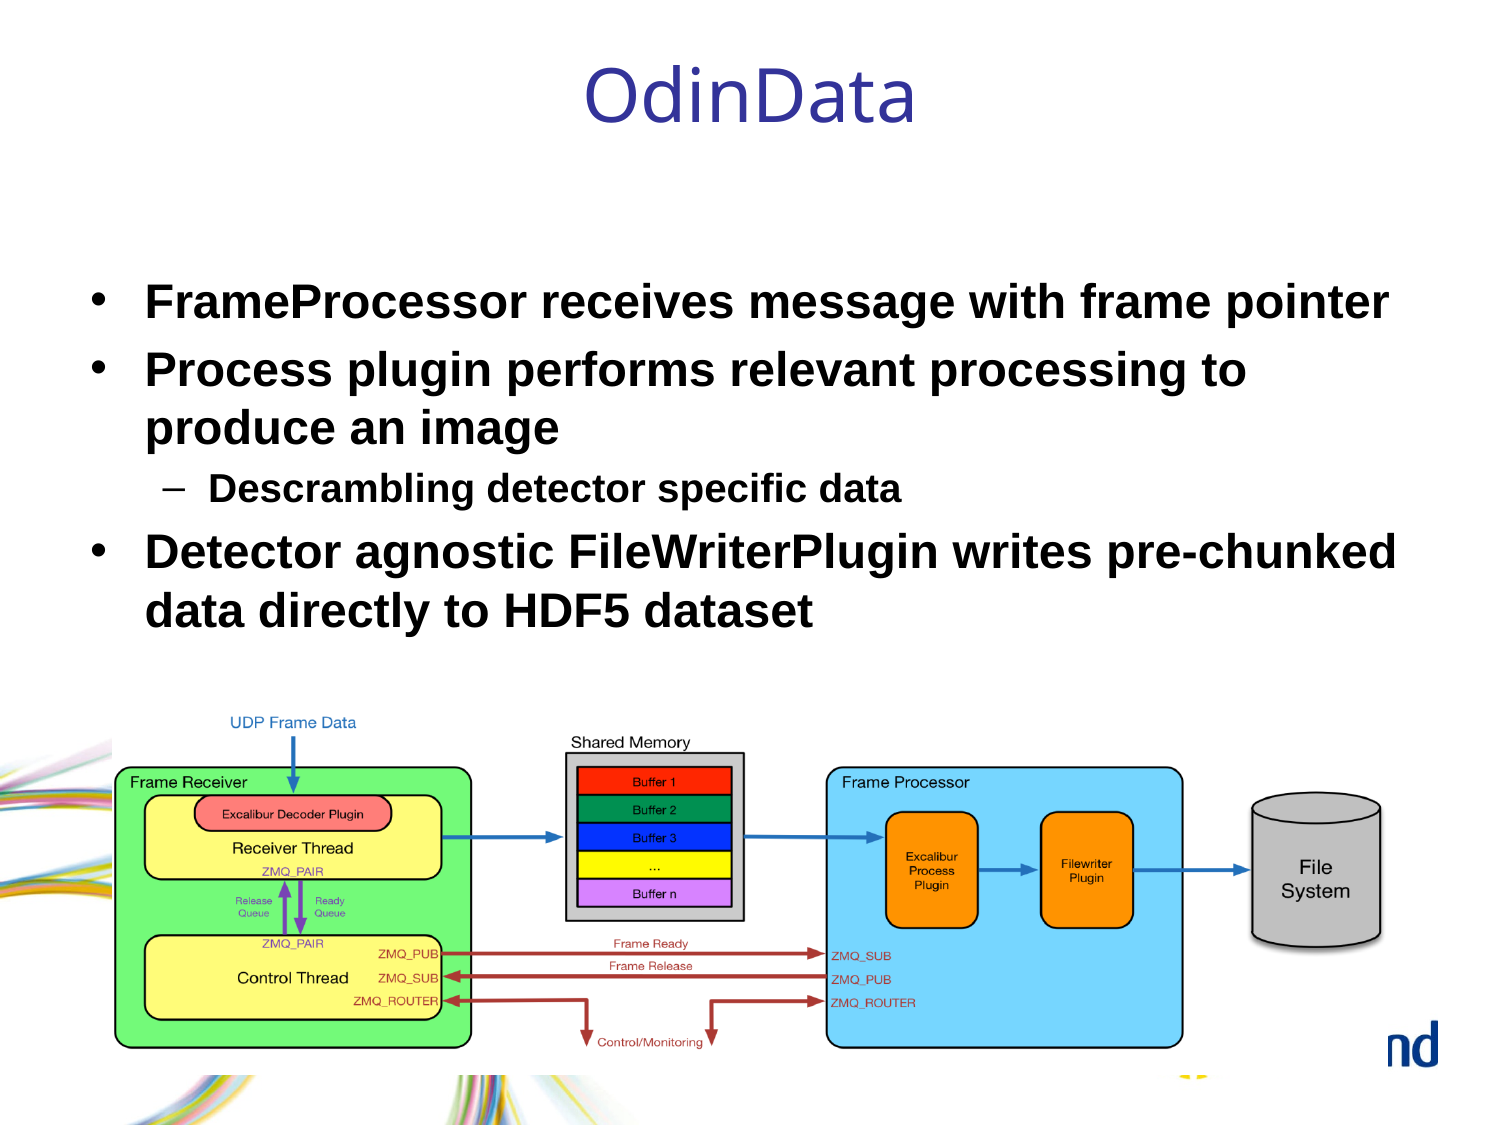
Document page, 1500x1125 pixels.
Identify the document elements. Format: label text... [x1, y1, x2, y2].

title OdinData [75, 29, 1425, 155]
list FrameProcessor receives message with frame pointer Process plugin performs relevant processing to produce an image Descrambling detector specific data Detector agnostic FileWriterPlugin writes pre-chunked data directly to HDF5 dataset [75, 262, 1424, 693]
picture [0, 587, 1438, 1125]
